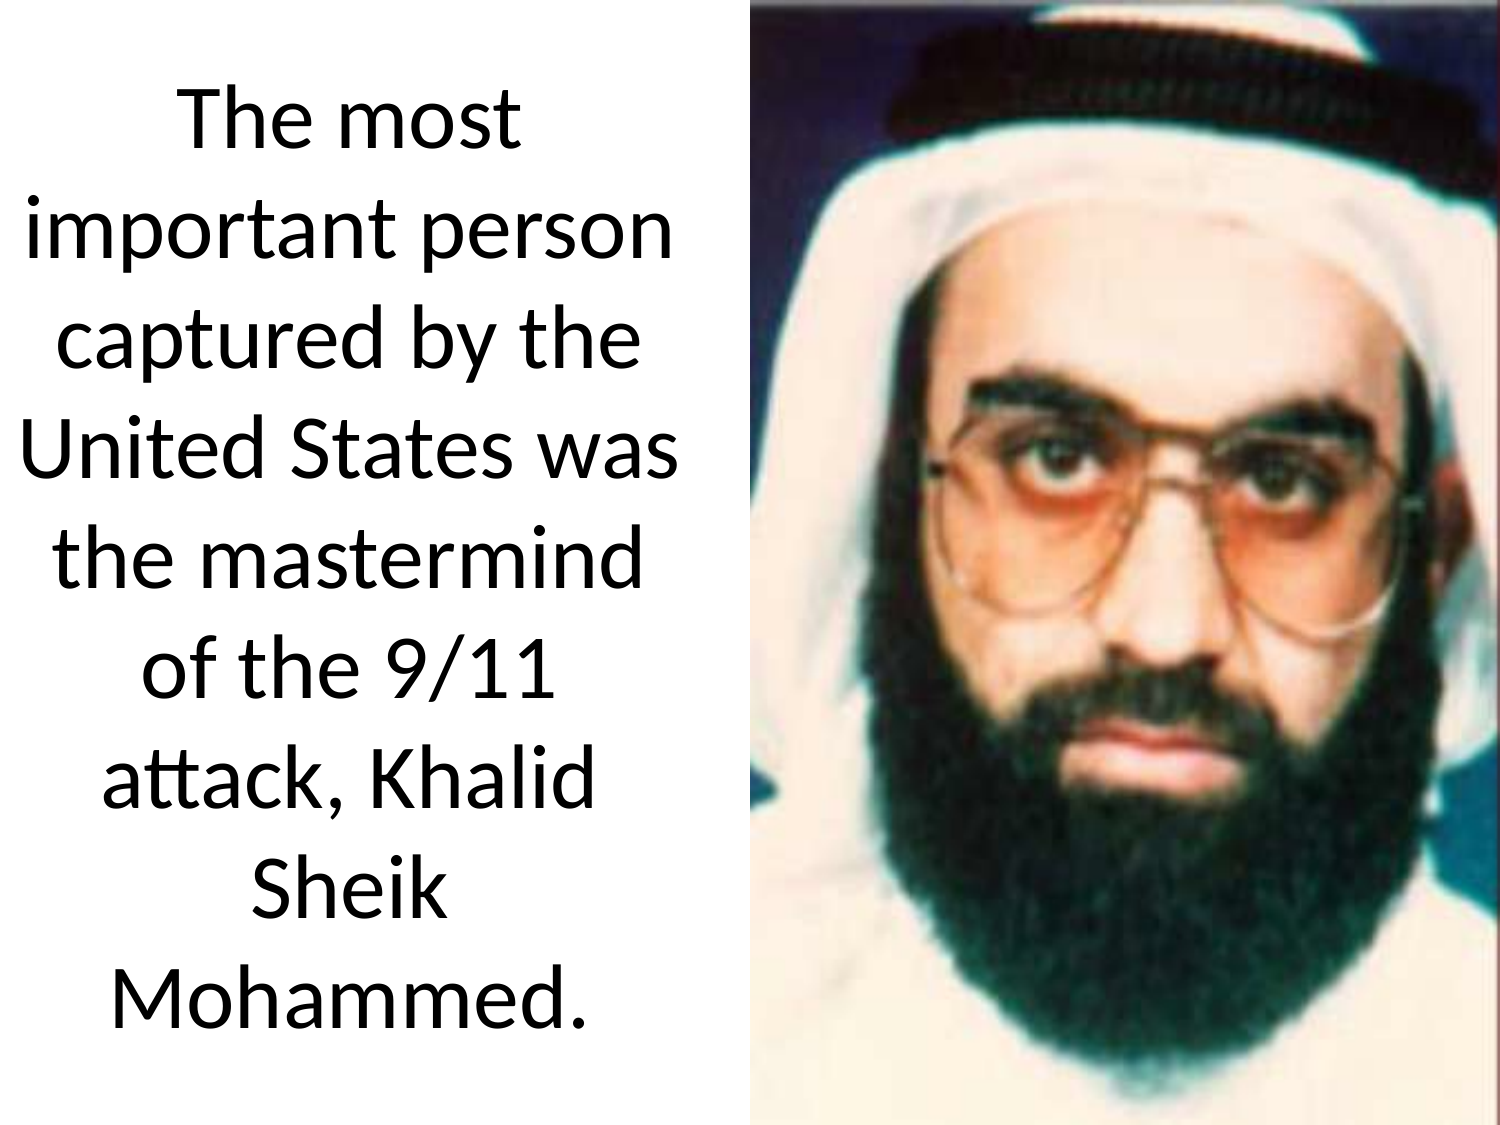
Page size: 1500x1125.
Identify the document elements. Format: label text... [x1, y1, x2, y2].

picture [749, 0, 1500, 1125]
text_box The most important person captured by the United States was the mastermind of the 9/11 attack, Khalid Sheik Mohammed. [0, 49, 700, 1055]
